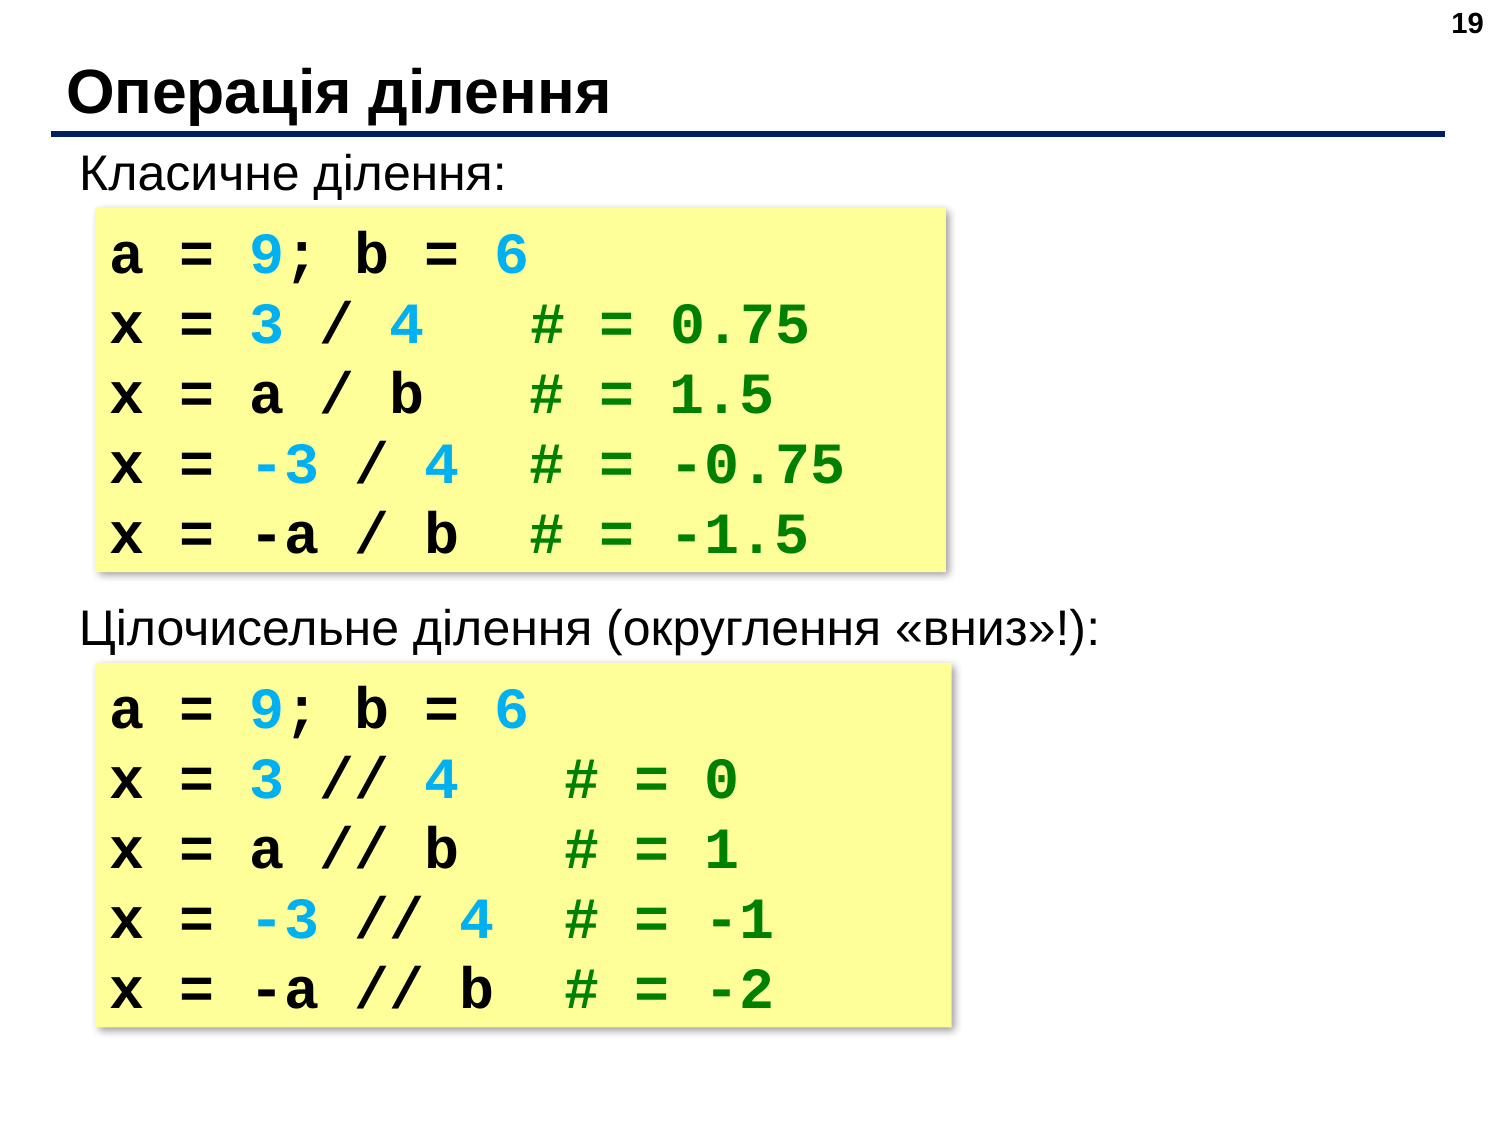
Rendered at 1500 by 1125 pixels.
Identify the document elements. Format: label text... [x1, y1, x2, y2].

text_box a = 9; b = 6 x = 3 / 4 # = 0.75 x = a / b # = 1.5 x = -3 / 4 # = -0.75 x = -a / b # = -1.5 [95, 207, 946, 573]
text_box a = 9; b = 6 x = 3 // 4 # = 0 x = a // b # = 1 x = -3 // 4 # = -1 x = -a // b # = -2 [95, 662, 952, 1028]
text_box Класичне ділення: [64, 143, 914, 208]
text_box Цілочисельне ділення (округлення «вниз»!): [64, 587, 1435, 663]
title Операція ділення [51, 49, 1425, 127]
slide_number 19 [1148, 0, 1500, 75]
